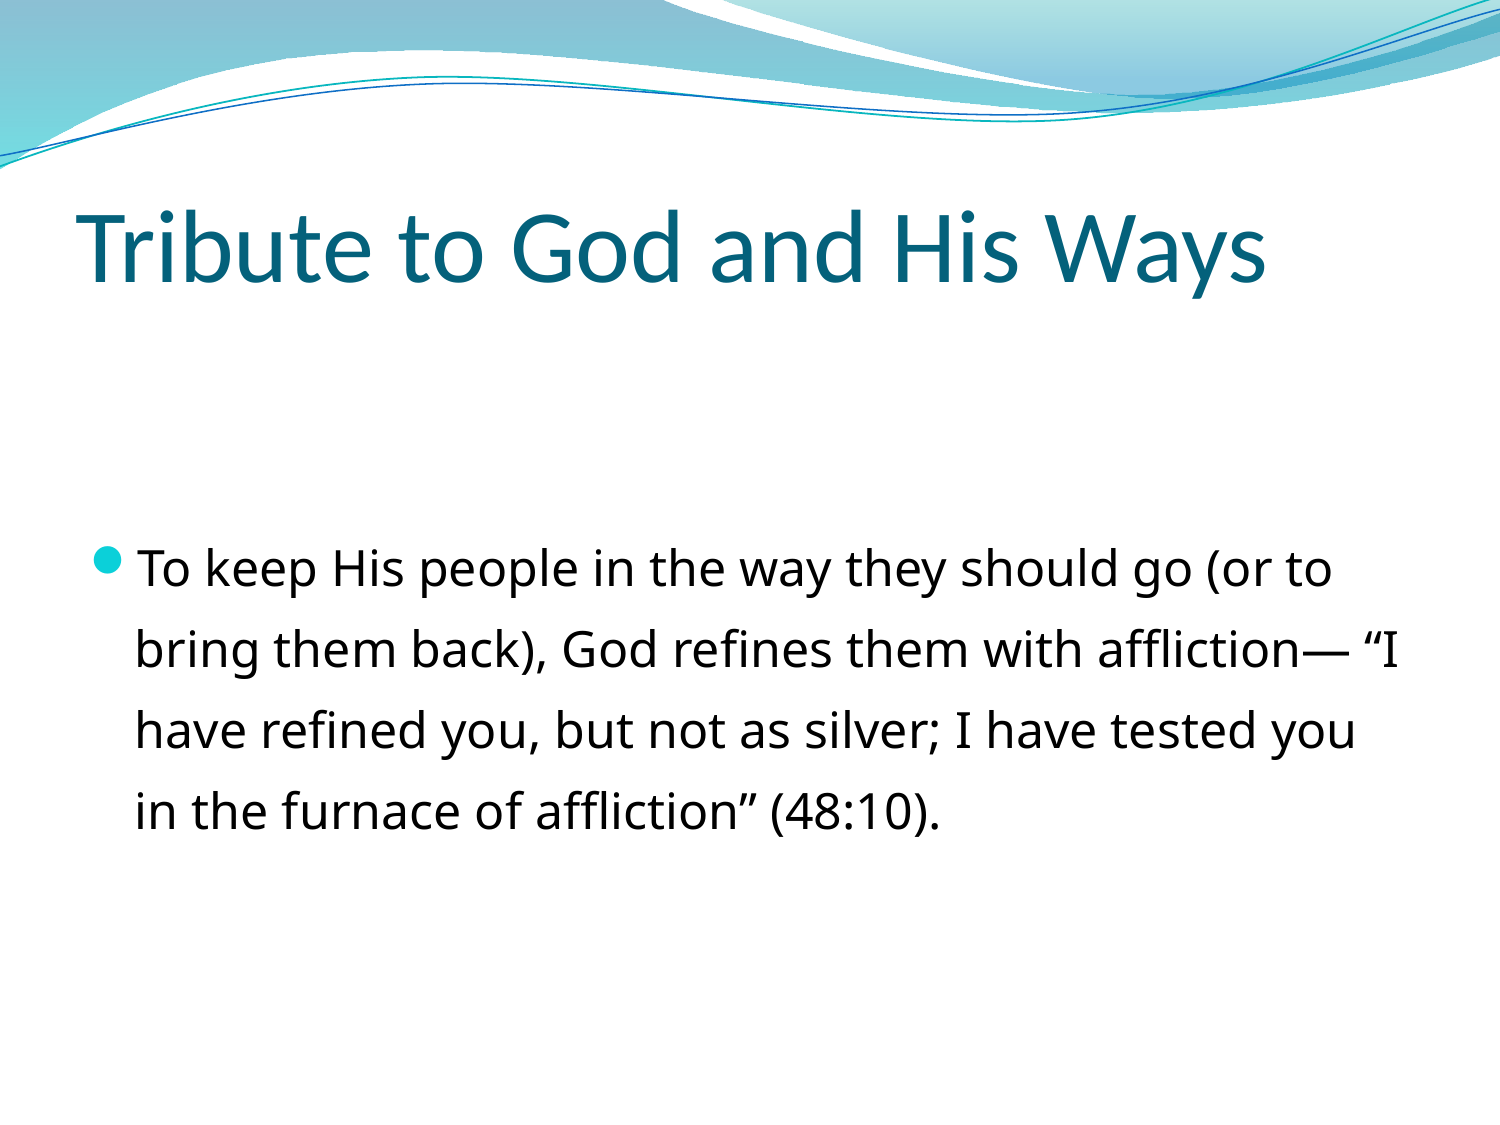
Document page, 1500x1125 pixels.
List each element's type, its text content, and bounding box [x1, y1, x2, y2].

title Tribute to God and His Ways [75, 115, 1425, 303]
list To keep His people in the way they should go (or to bring them back), God refines them with affliction— “I have refined you, but not as silver; I have tested you in the furnace of affliction” (48:10). [75, 317, 1425, 1038]
